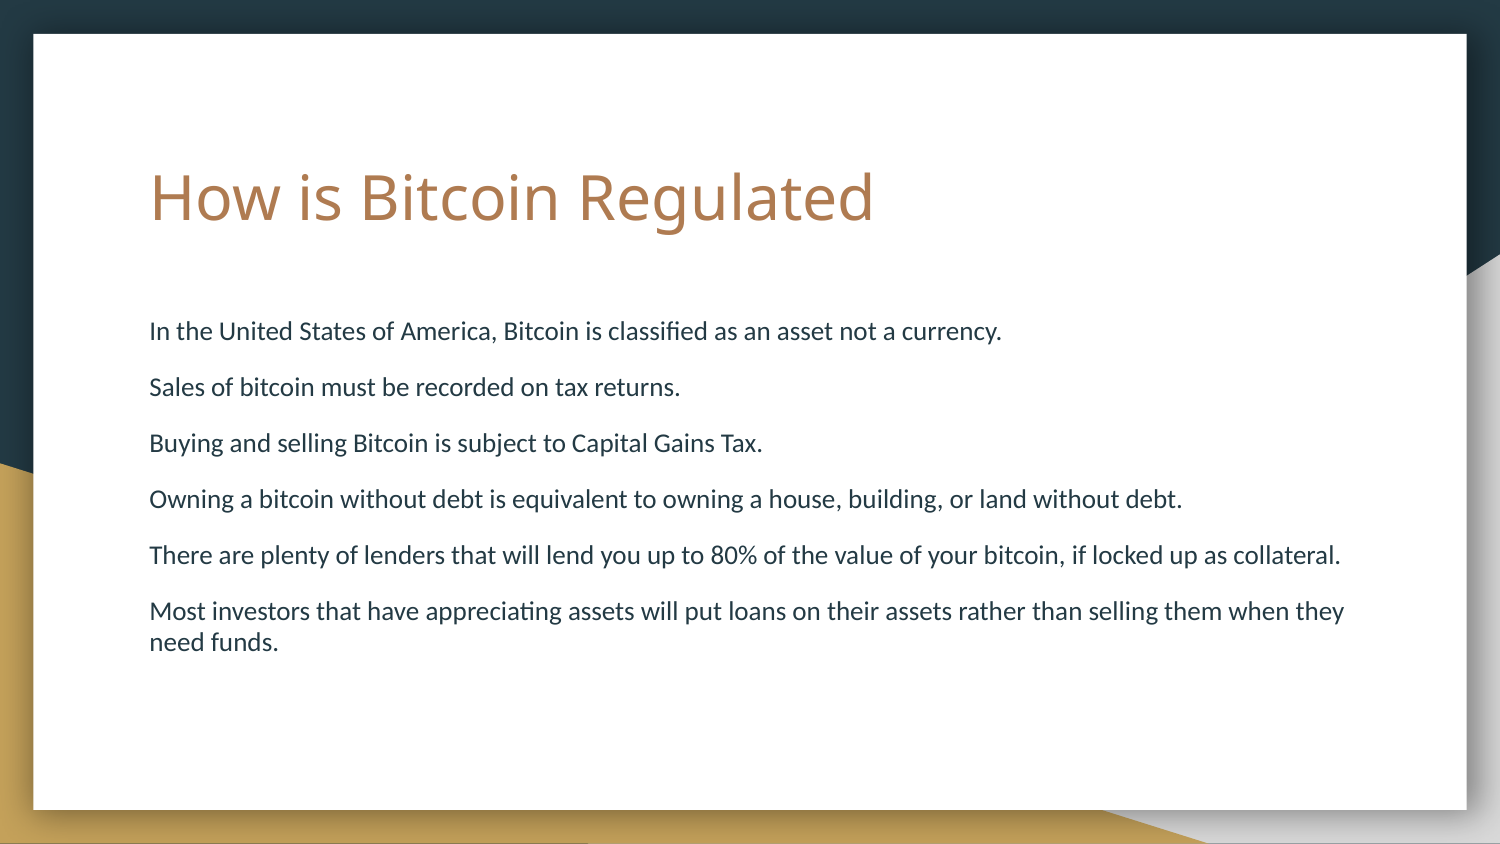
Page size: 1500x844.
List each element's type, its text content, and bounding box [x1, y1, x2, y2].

title How is Bitcoin Regulated [134, 138, 1366, 296]
list In the United States of America, Bitcoin is classified as an asset not a currency. Sales of bitcoin must be recorded on tax returns. Buying and selling Bitcoin is subject to Capital Gains Tax. Owning a bitcoin without debt is equivalent to owning a house, building, or land without debt. There are plenty of lenders that will lend you up to 80% of the value of your bitcoin, if locked up as collateral. Most investors that have appreciating assets will put loans on their assets rather than selling them when they need funds. [134, 301, 1366, 704]
